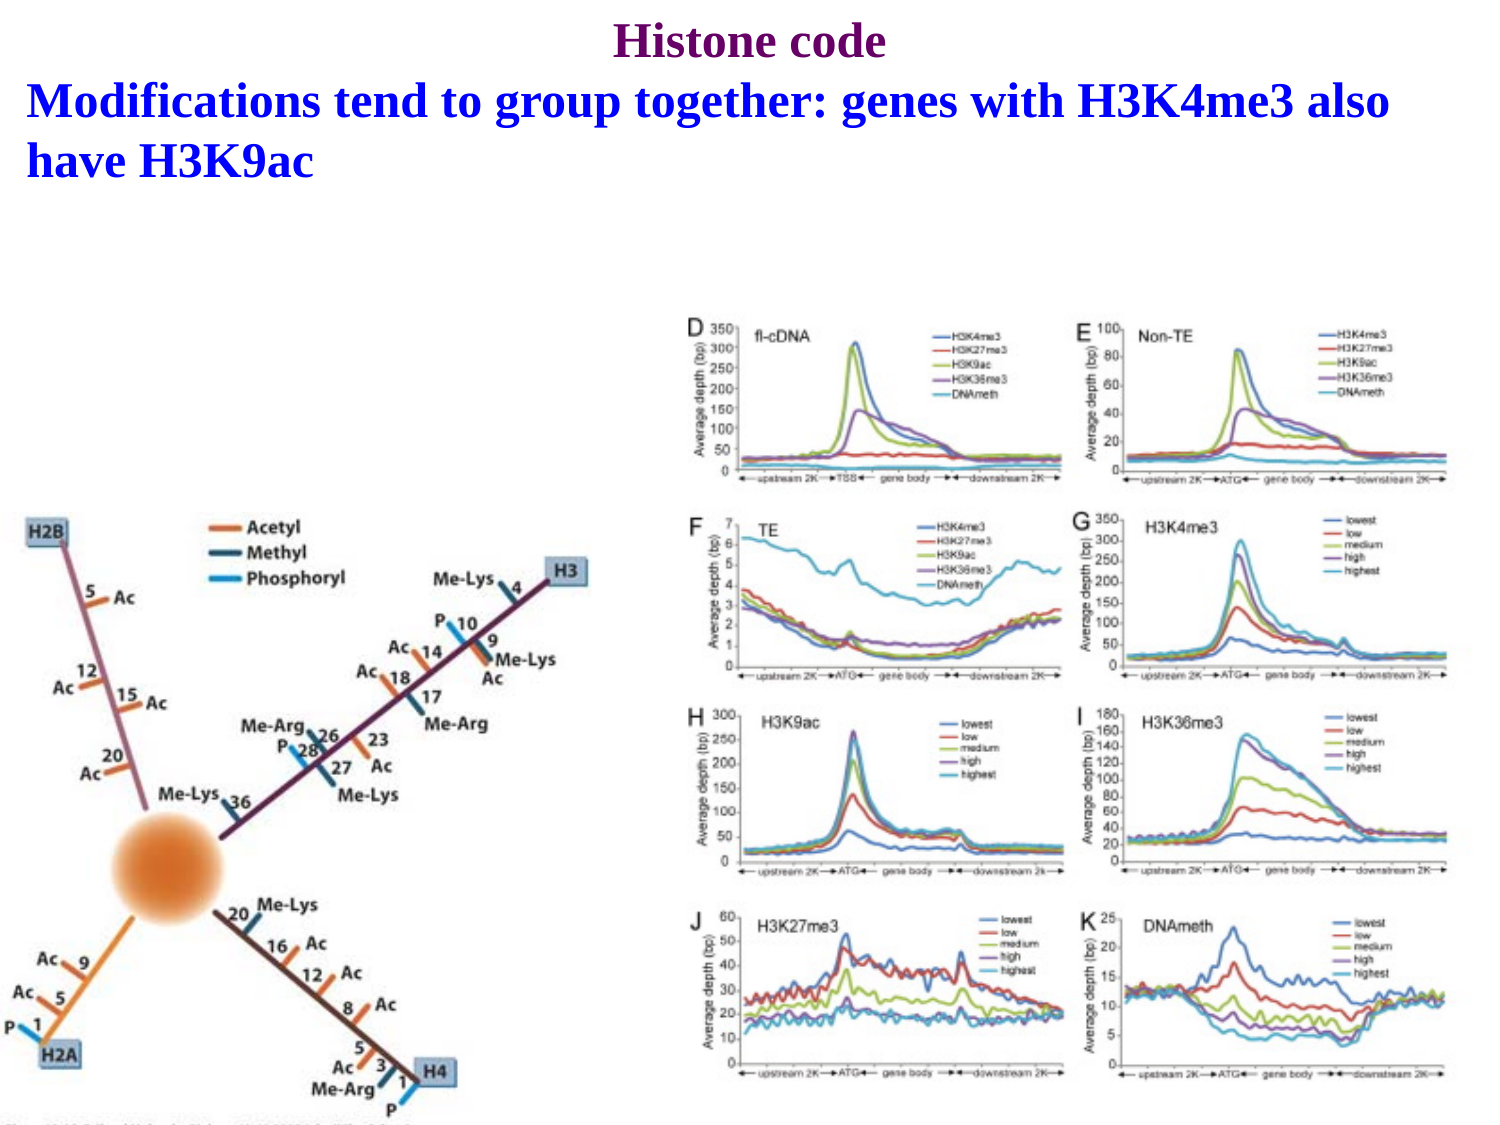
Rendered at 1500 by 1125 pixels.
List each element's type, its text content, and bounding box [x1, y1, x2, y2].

picture [687, 312, 1500, 1082]
picture [0, 512, 592, 1125]
text_box Histone code Modifications tend to group together: genes with H3K4me3 also have H3K9ac [11, 0, 1489, 495]
